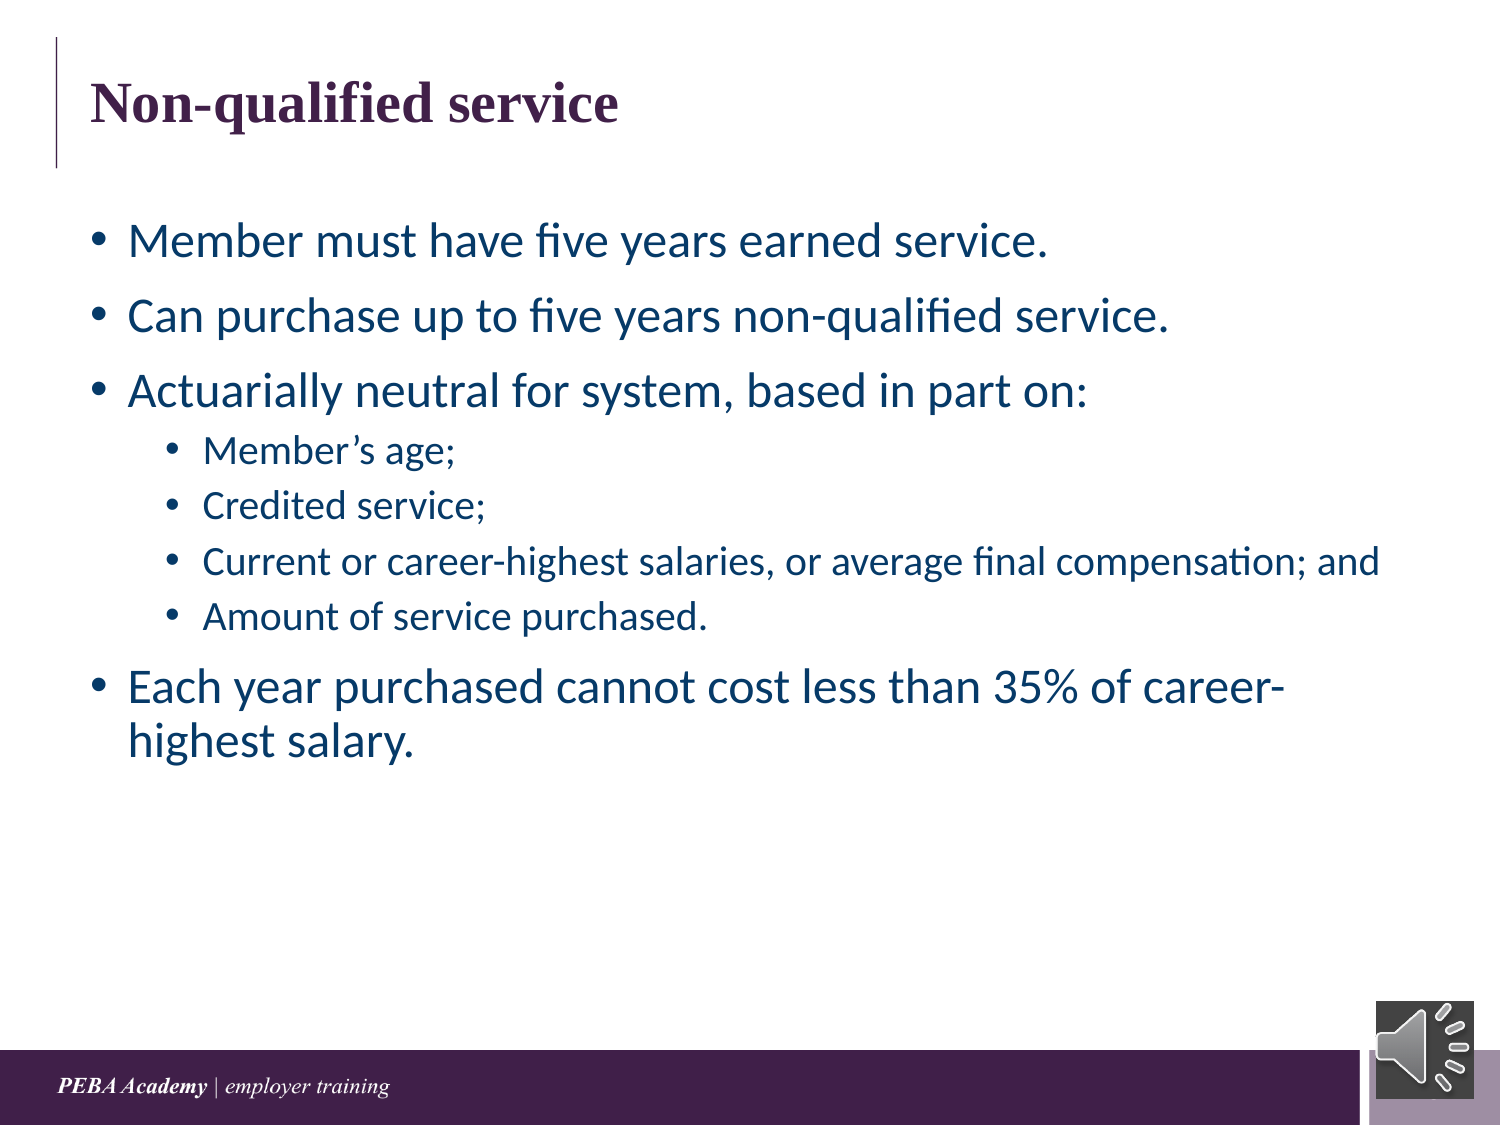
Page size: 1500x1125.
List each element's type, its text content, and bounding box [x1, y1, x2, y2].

slide_number 8 [1367, 1050, 1500, 1125]
list Member must have five years earned service. Can purchase up to five years non-qualified service. Actuarially neutral for system, based in part on: Member’s age; Credited service; Current or career-highest salaries, or average final compensation; and Amount of service purchased. Each year purchased cannot cost less than 35% of career-highest salary. [75, 207, 1425, 1032]
title Non-qualified service [75, 37, 1425, 170]
picture [0, 0, 1500, 1125]
